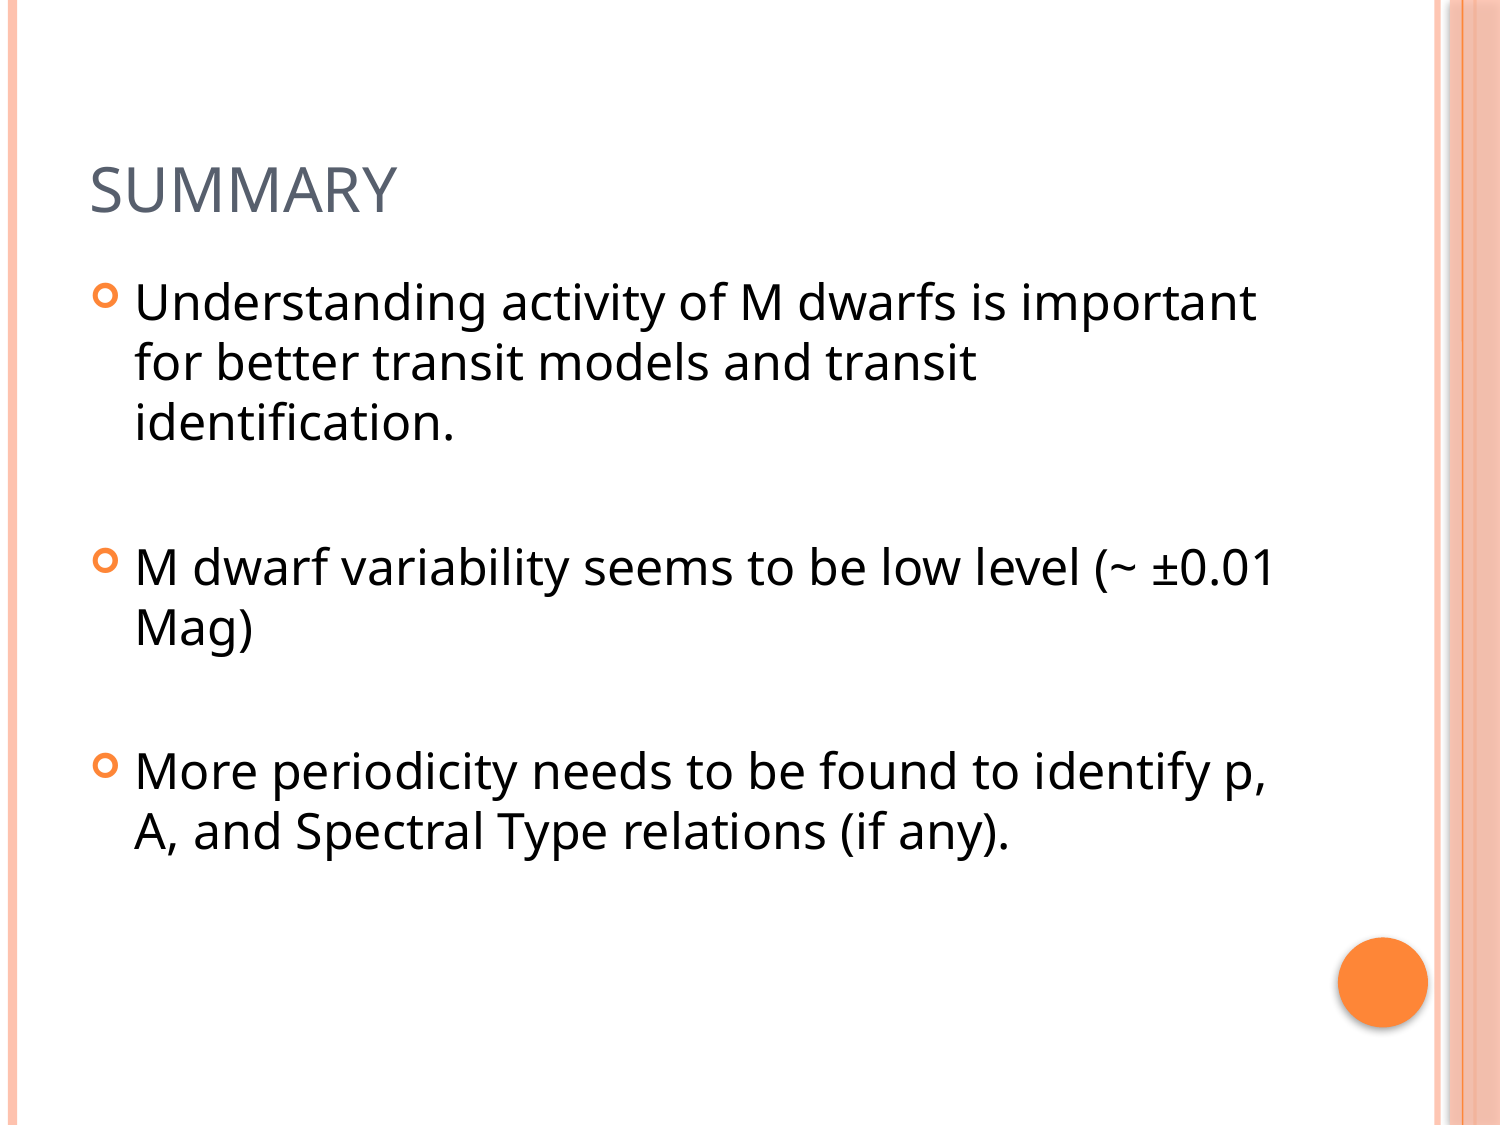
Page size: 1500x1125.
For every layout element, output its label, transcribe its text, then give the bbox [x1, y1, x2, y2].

title Summary [75, 45, 1300, 233]
list Understanding activity of M dwarfs is important for better transit models and transit identification. M dwarf variability seems to be low level (~ ±0.01 Mag) More periodicity needs to be found to identify p, A, and Spectral Type relations (if any). [75, 262, 1300, 1062]
